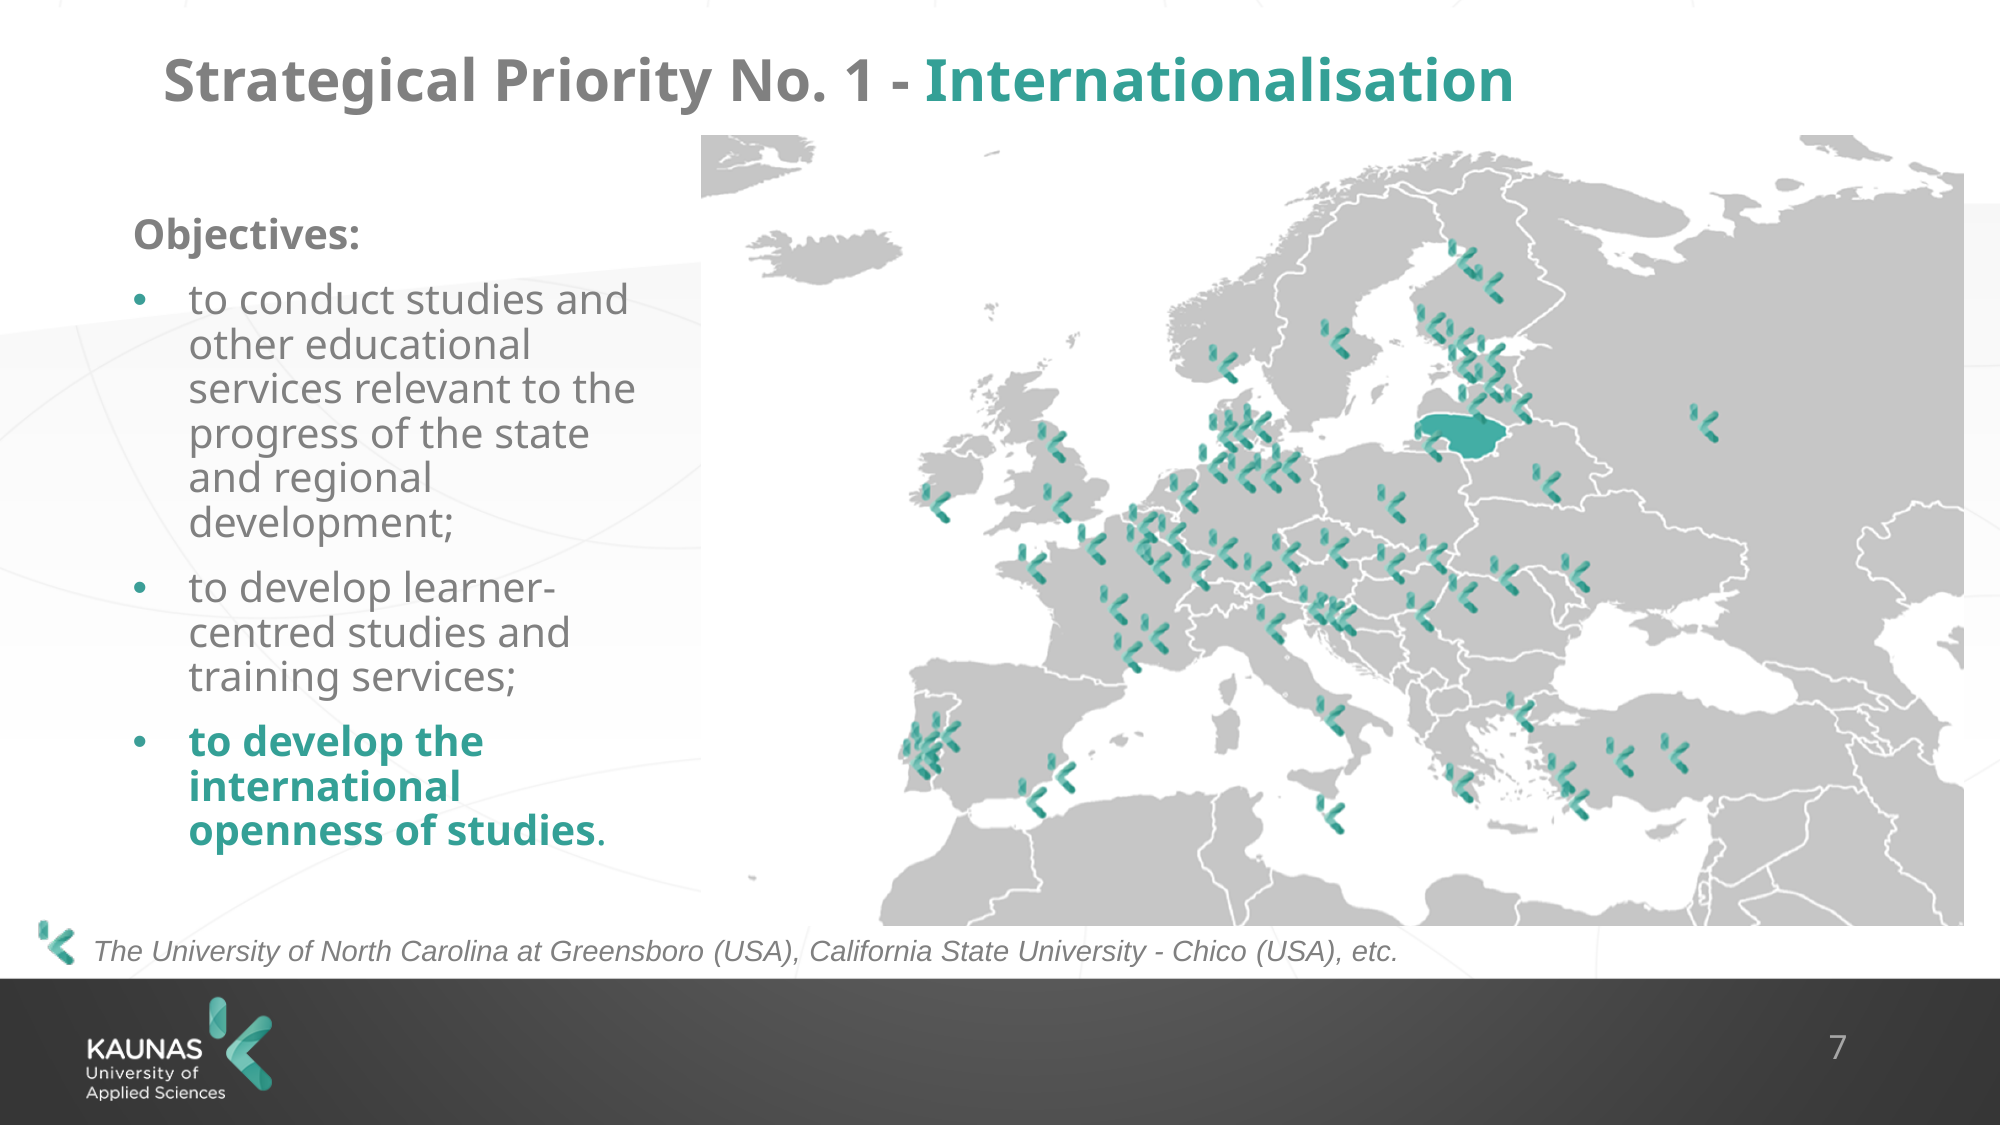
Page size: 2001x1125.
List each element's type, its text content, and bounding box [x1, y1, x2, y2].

text_box The University of North Carolina at Greensboro (USA), California State University - Chico (USA), etc. [79, 925, 1494, 975]
slide_number 7 [1412, 1019, 1863, 1080]
picture [0, 0, 2000, 1125]
list Objectives: to conduct studies and other educational services relevant to the progress of the state and regional development; to develop learner-centred studies and training services; to develop the international openness of studies. [99, 206, 676, 866]
title Strategical Priority No. 1 - Internationalisation [148, 15, 1946, 150]
